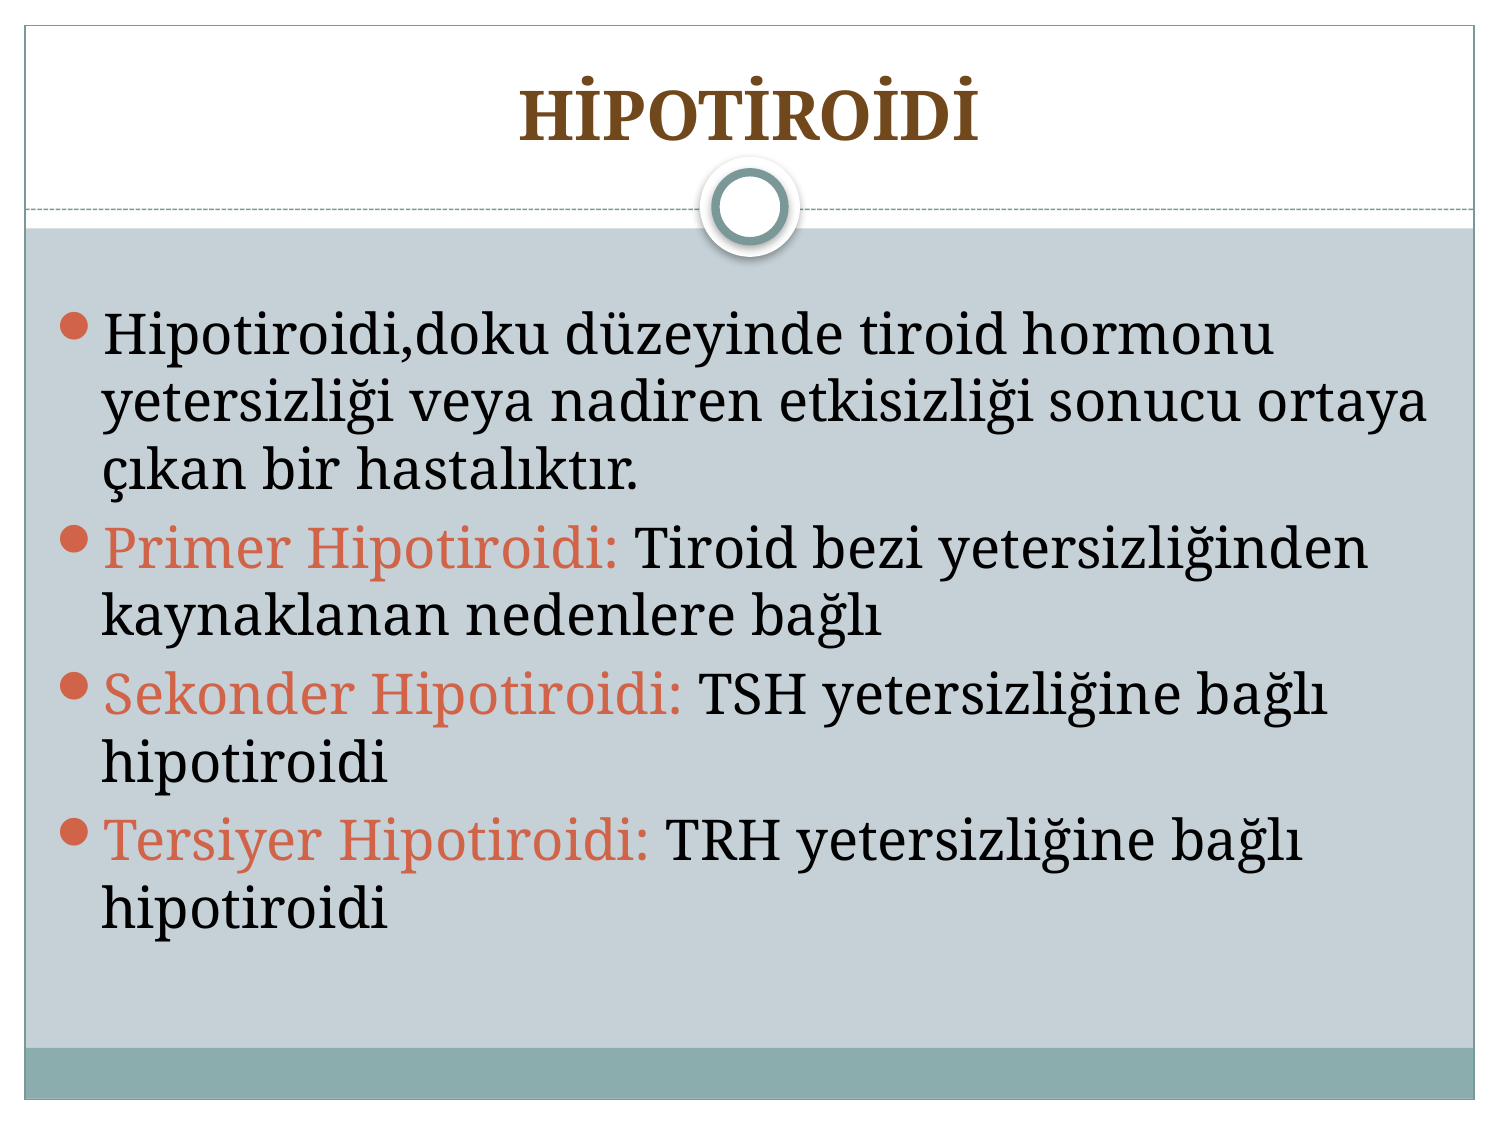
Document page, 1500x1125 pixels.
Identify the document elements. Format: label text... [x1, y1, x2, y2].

list Hipotiroidi,doku düzeyinde tiroid hormonu yetersizliği veya nadiren etkisizliği sonucu ortaya çıkan bir hastalıktır. Primer Hipotiroidi: Tiroid bezi yetersizliğinden kaynaklanan nedenlere bağlı Sekonder Hipotiroidi: TSH yetersizliğine bağlı hipotiroidi Tersiyer Hipotiroidi: TRH yetersizliğine bağlı hipotiroidi [41, 290, 1459, 1047]
title HİPOTİROİDİ [49, 37, 1450, 162]
